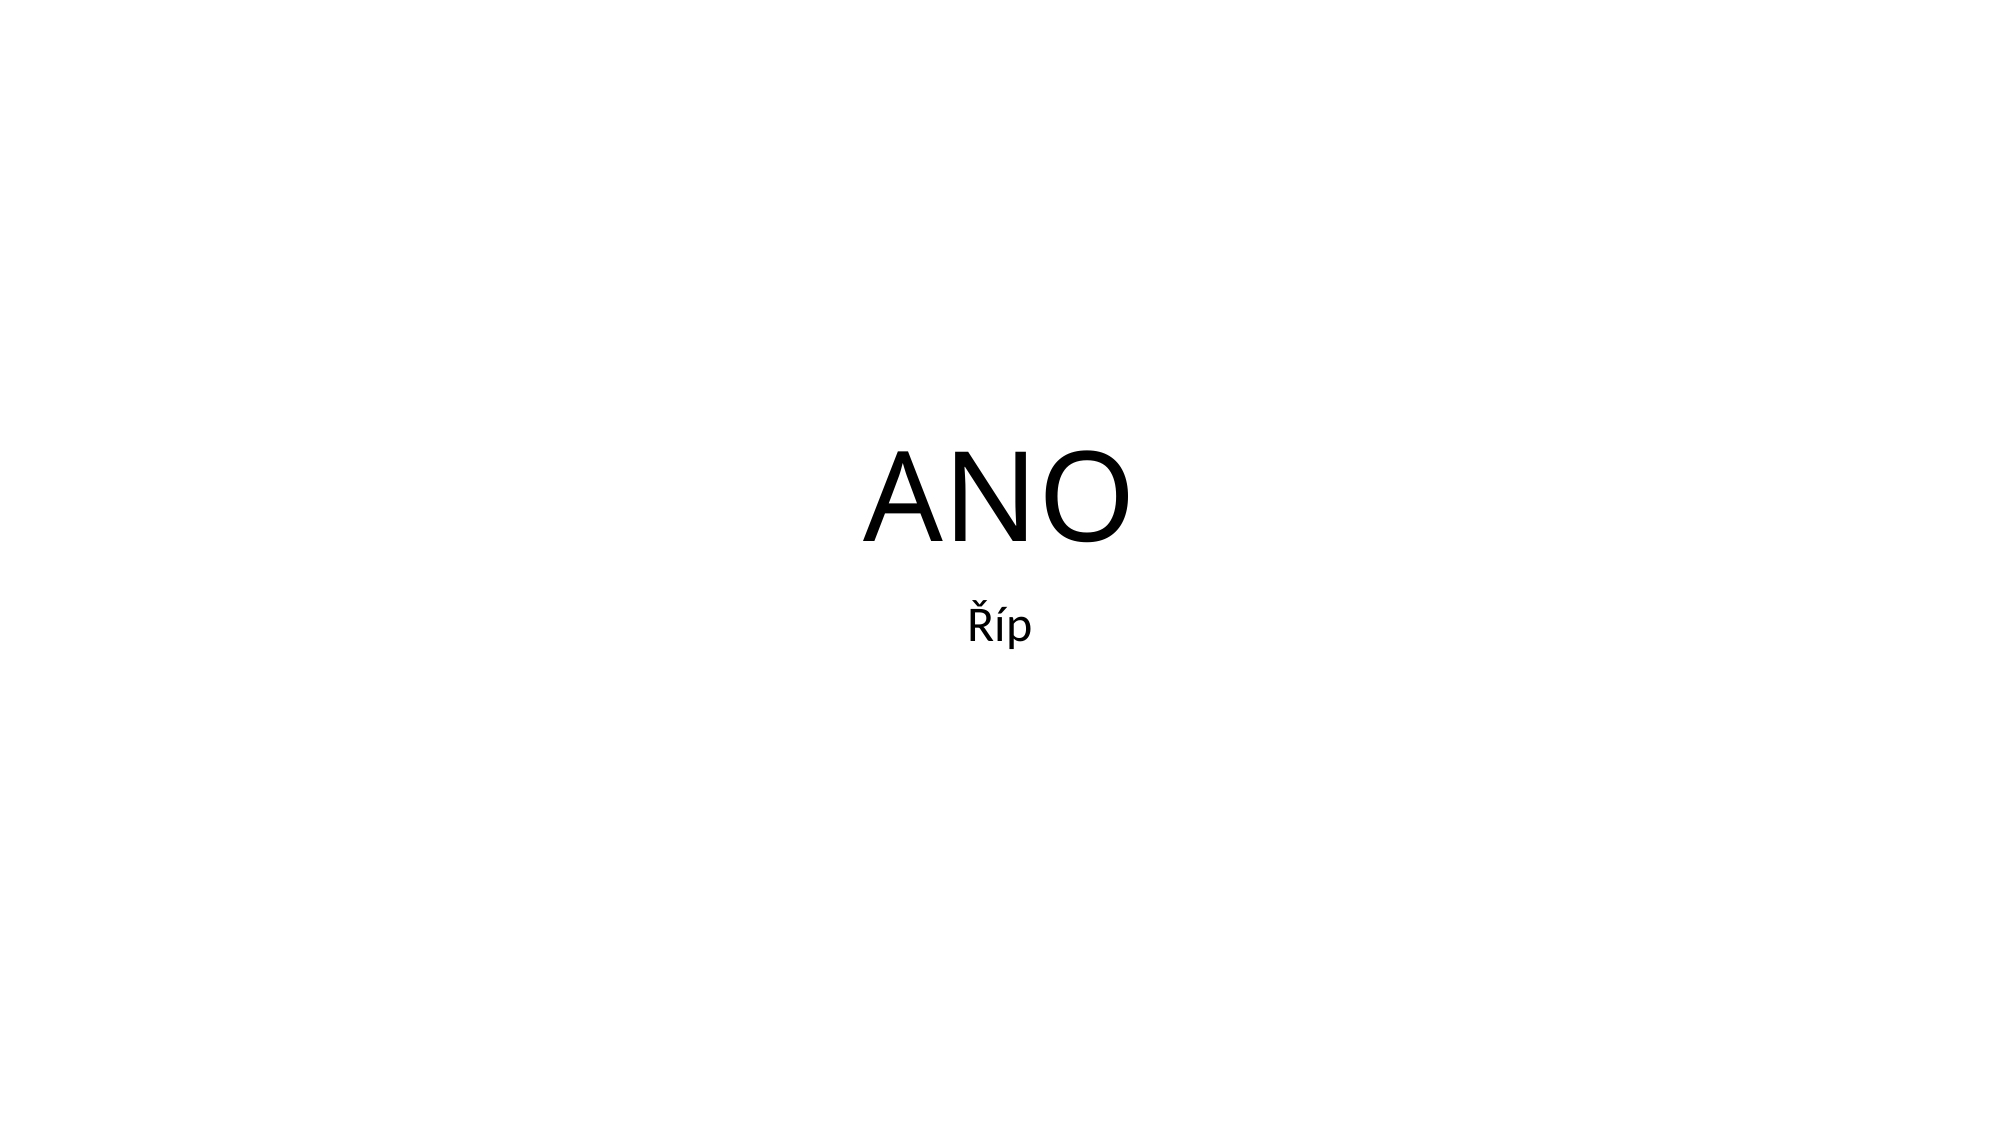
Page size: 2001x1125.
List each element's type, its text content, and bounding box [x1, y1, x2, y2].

subtitle Říp [249, 590, 1750, 863]
title ANO [249, 184, 1750, 576]
